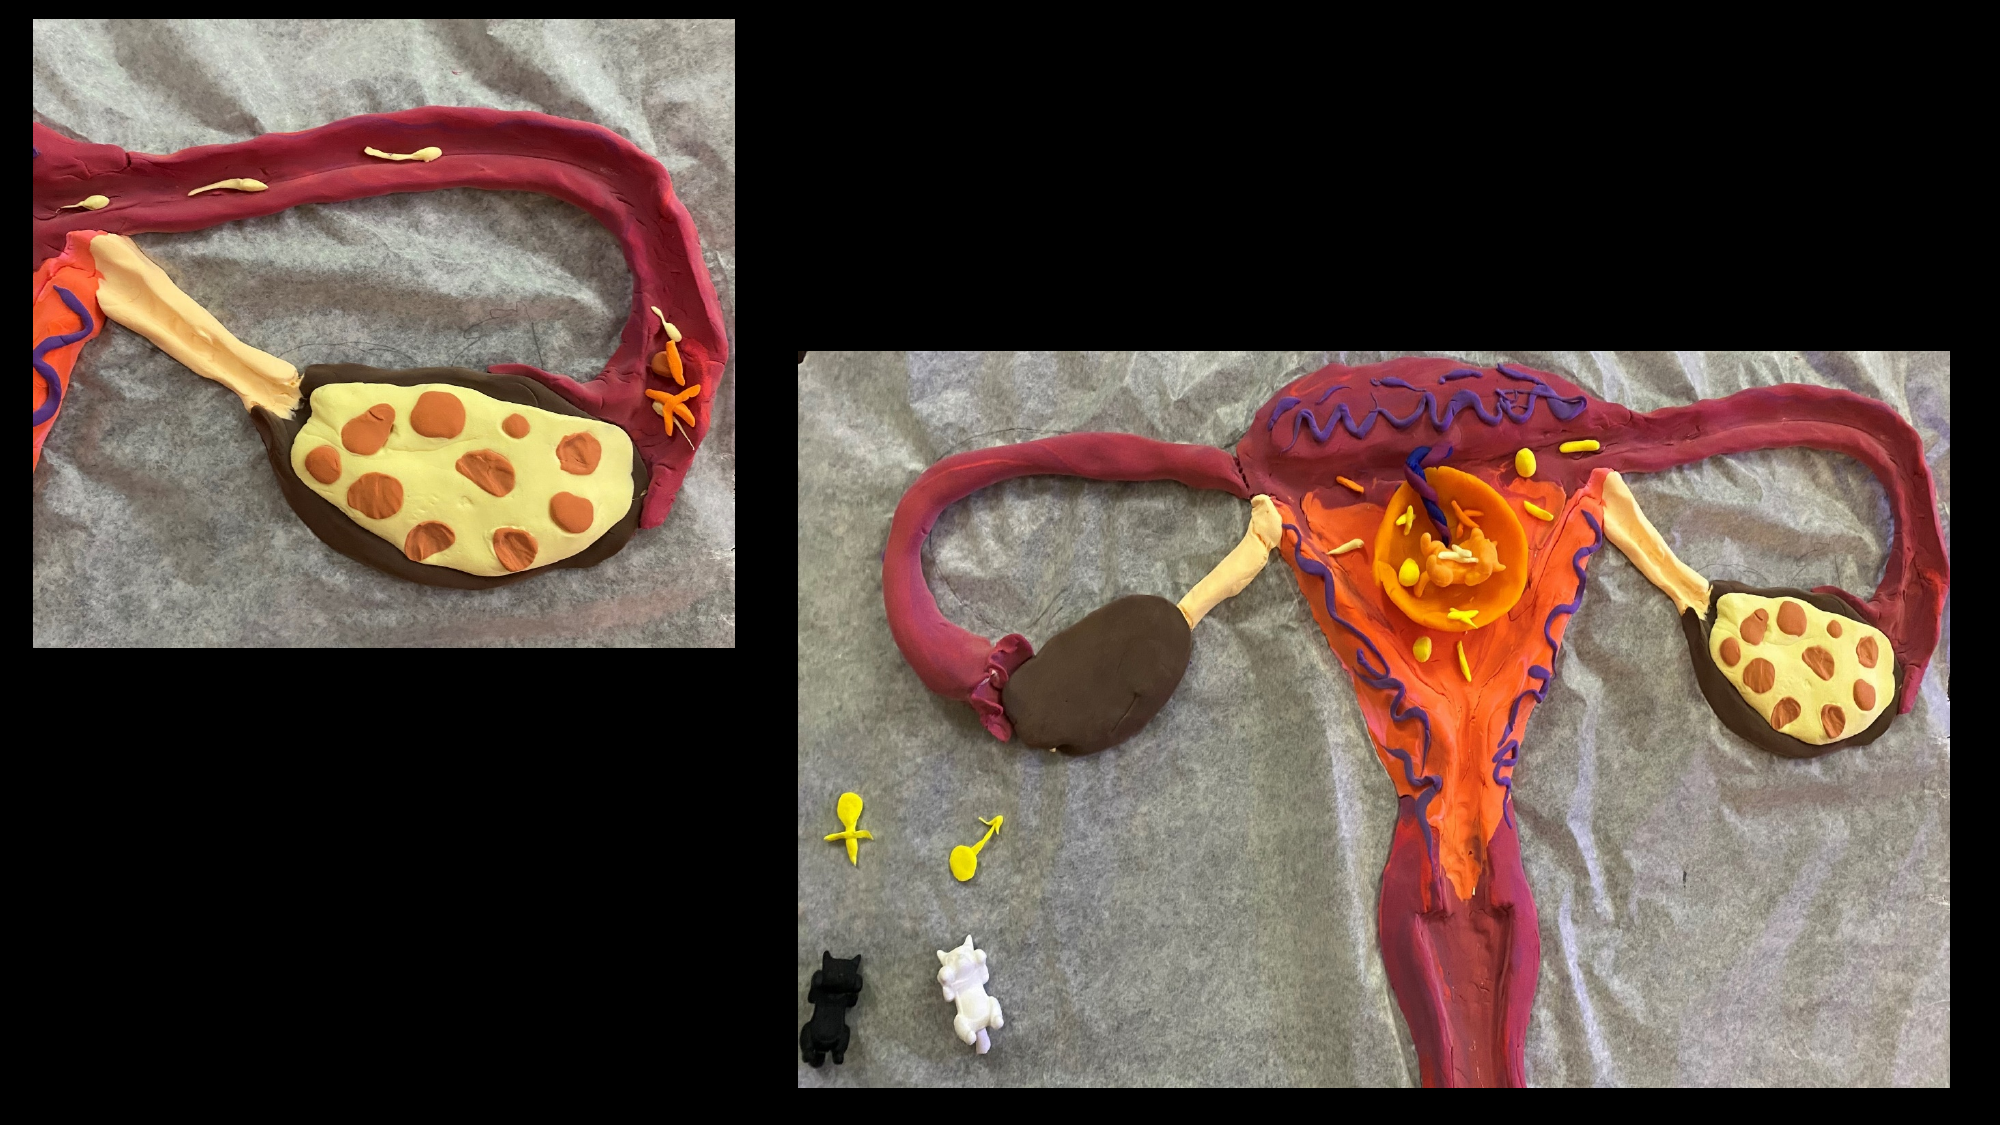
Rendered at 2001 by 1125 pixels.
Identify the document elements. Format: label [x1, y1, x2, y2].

picture [33, 19, 735, 648]
picture [798, 351, 1950, 1088]
